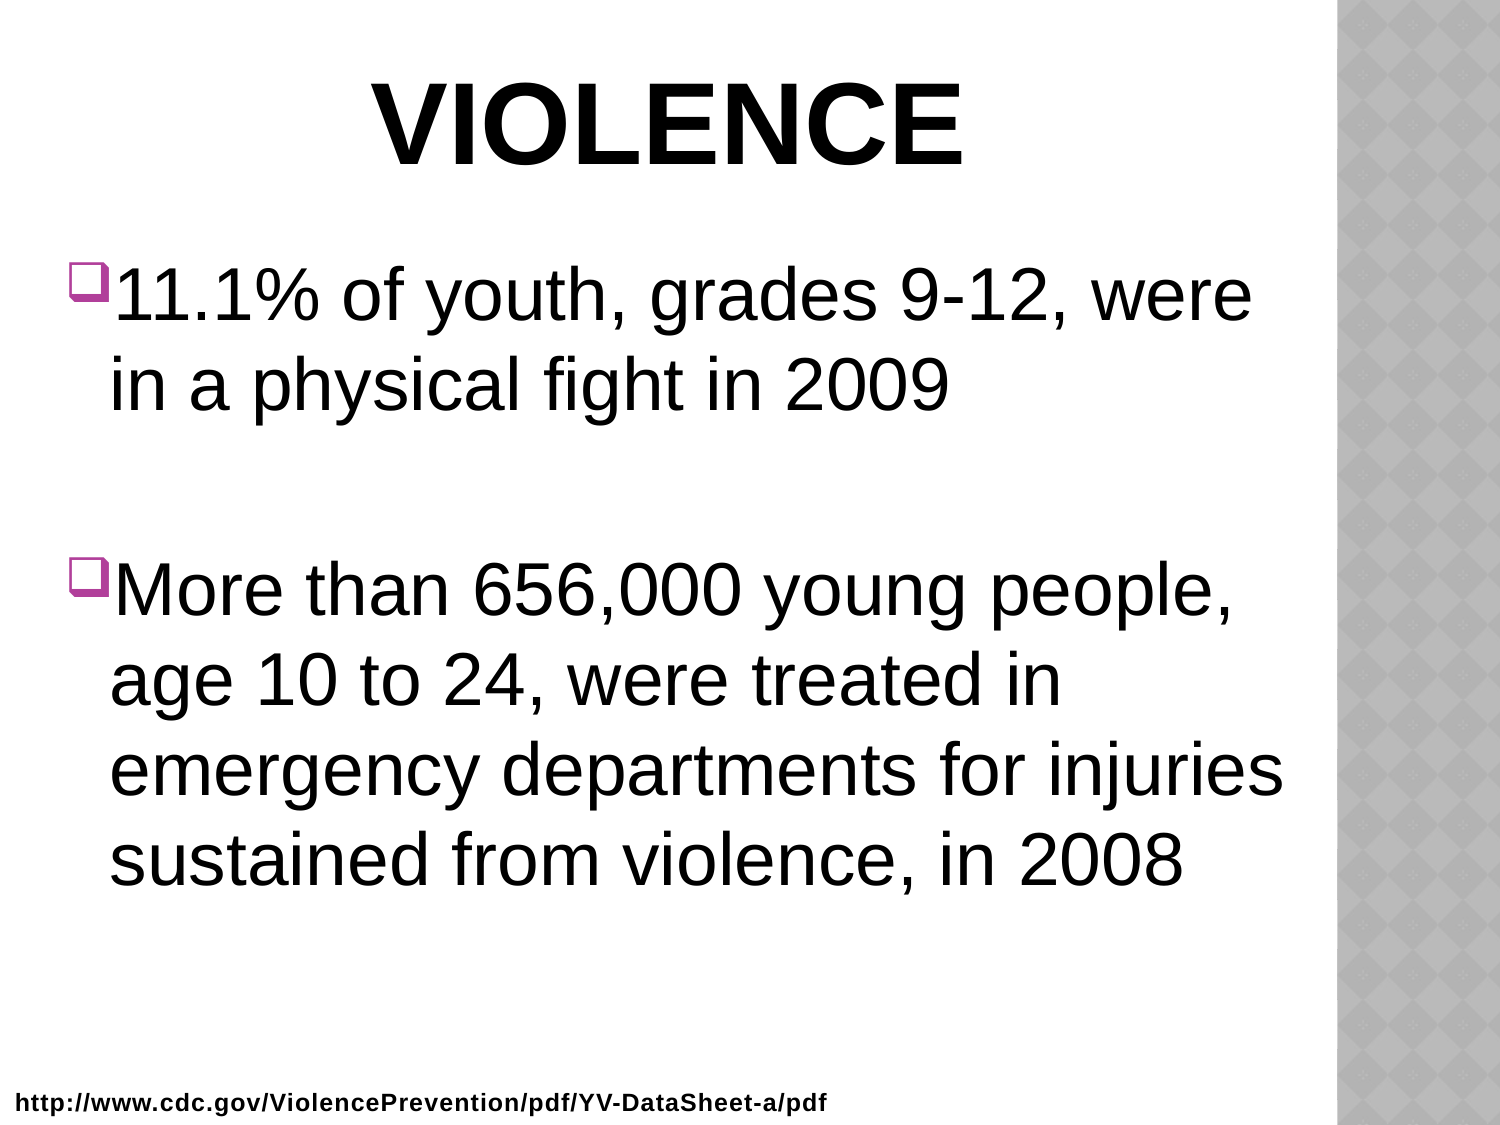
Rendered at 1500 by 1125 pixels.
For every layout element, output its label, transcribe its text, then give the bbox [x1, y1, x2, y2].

text_box http://www.cdc.gov/ViolencePrevention/pdf/YV-DataSheet-a/pdf [0, 1079, 1338, 1125]
title VIOLENCE [75, 0, 1263, 188]
list 11.1% of youth, grades 9-12, were in a physical fight in 2009 More than 656,000 young people, age 10 to 24, were treated in emergency departments for injuries sustained from violence, in 2008 [50, 237, 1313, 1074]
